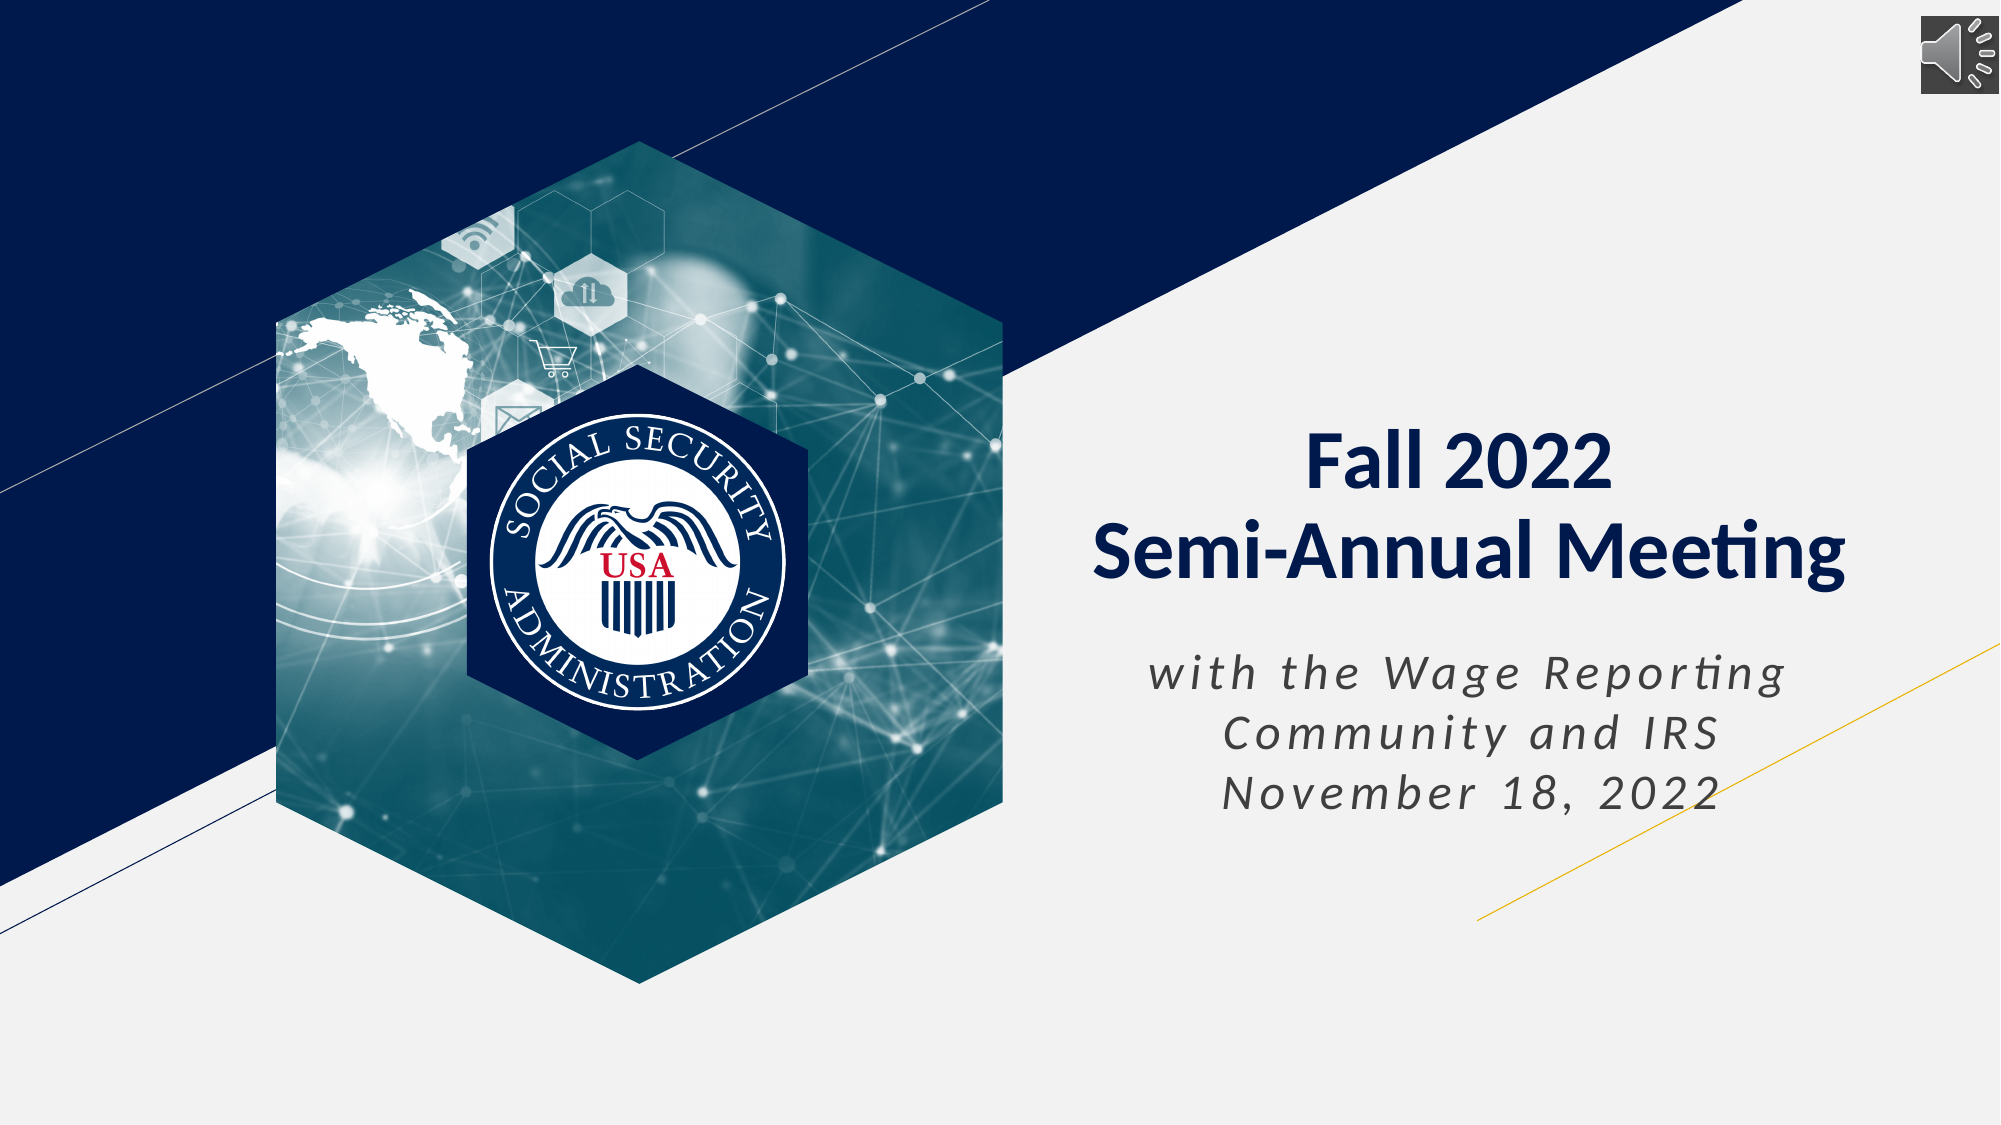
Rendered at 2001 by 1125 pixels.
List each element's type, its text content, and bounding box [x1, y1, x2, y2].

picture [1919, 15, 2000, 96]
picture [276, 141, 1003, 984]
title Fall 2022 Semi-Annual Meeting [1071, 332, 1869, 598]
subtitle with the Wage Reporting Community and IRS November 18, 2022 [1071, 631, 1869, 839]
picture [620, 808, 627, 814]
picture [674, 865, 693, 870]
